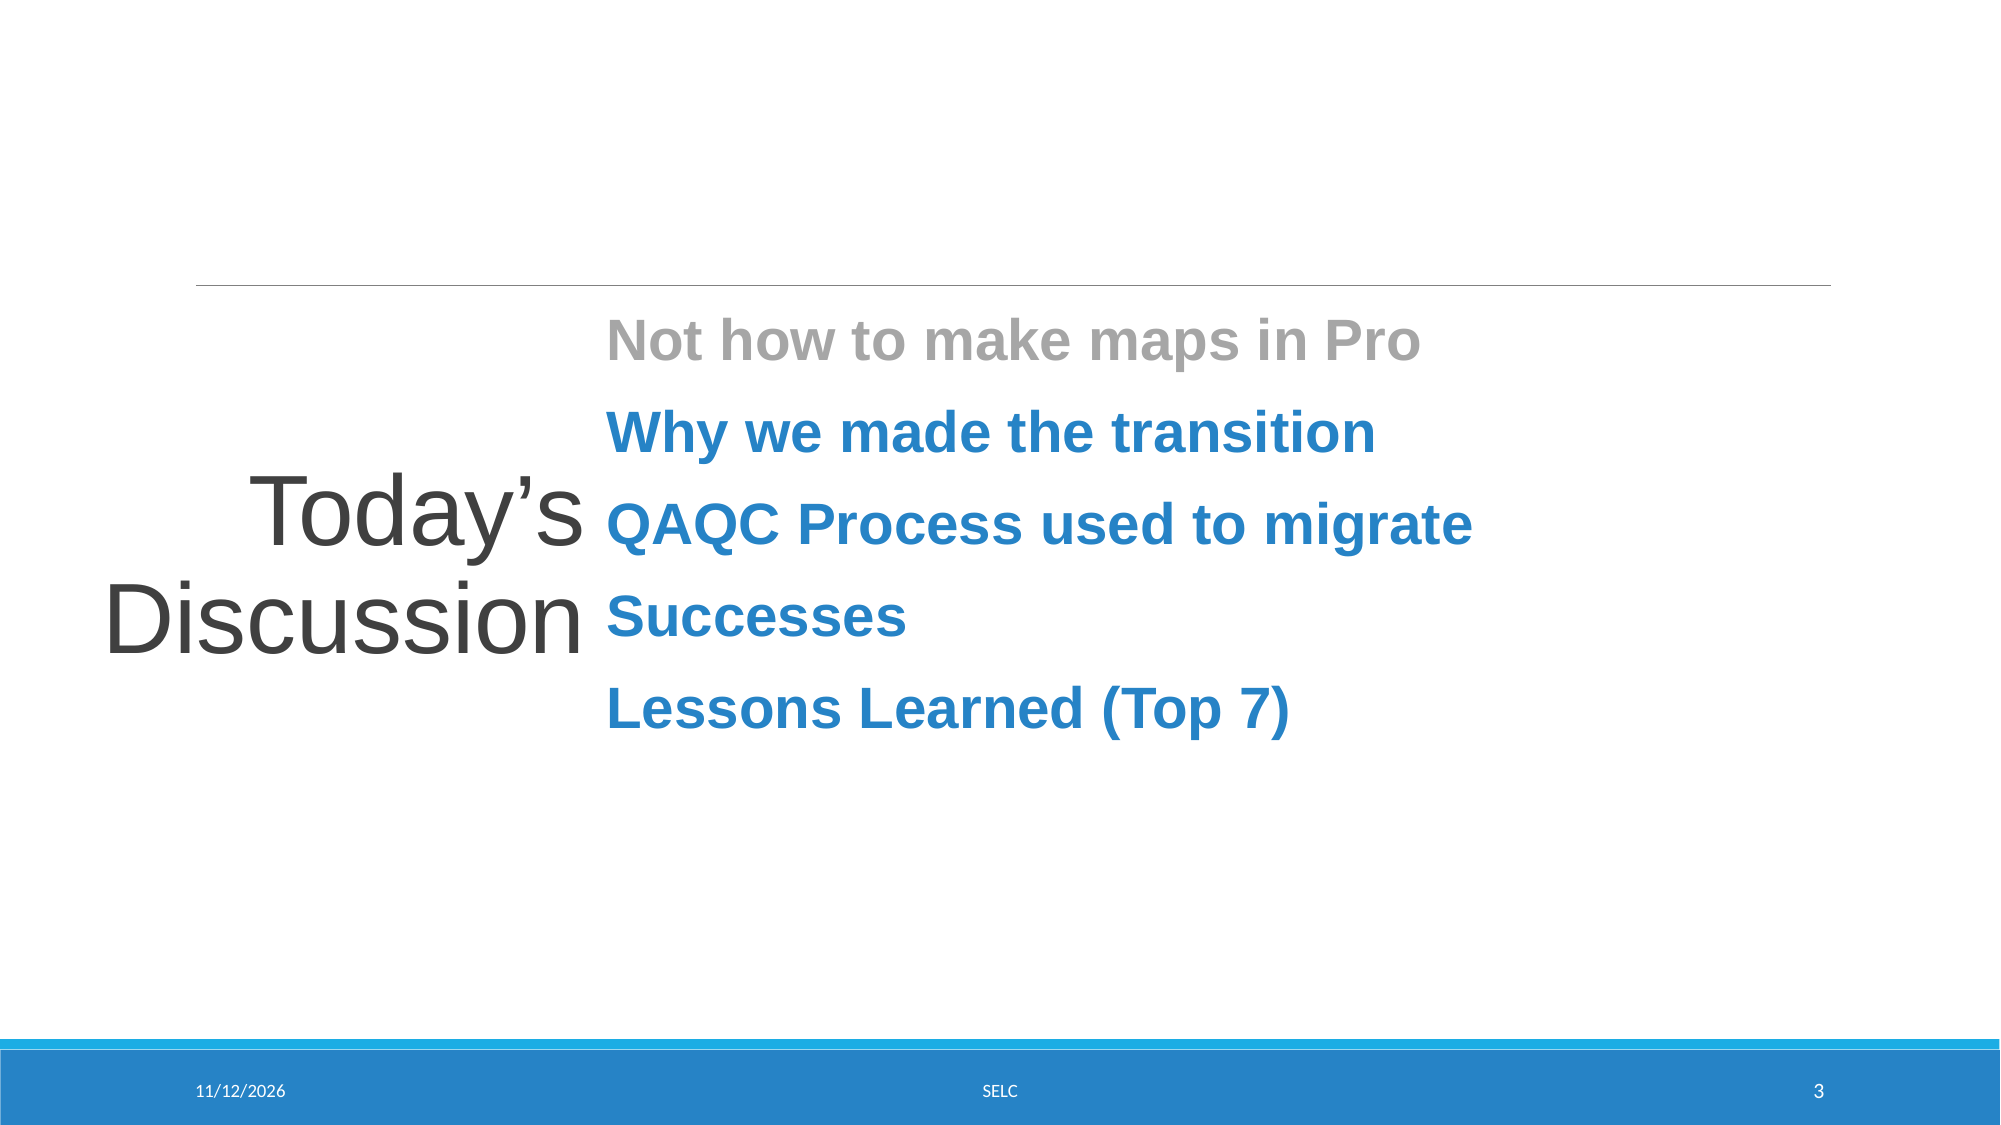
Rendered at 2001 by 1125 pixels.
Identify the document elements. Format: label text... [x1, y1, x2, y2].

slide_number 3 [1624, 1059, 1840, 1120]
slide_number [180, 1059, 586, 1120]
list Not how to make maps in Pro Why we made the transition QAQC Process used to migrate Successes Lessons Learned (Top 7) [606, 302, 1493, 963]
footer SELC [604, 1059, 1396, 1120]
text_box Today’s Discussion [18, 302, 586, 963]
